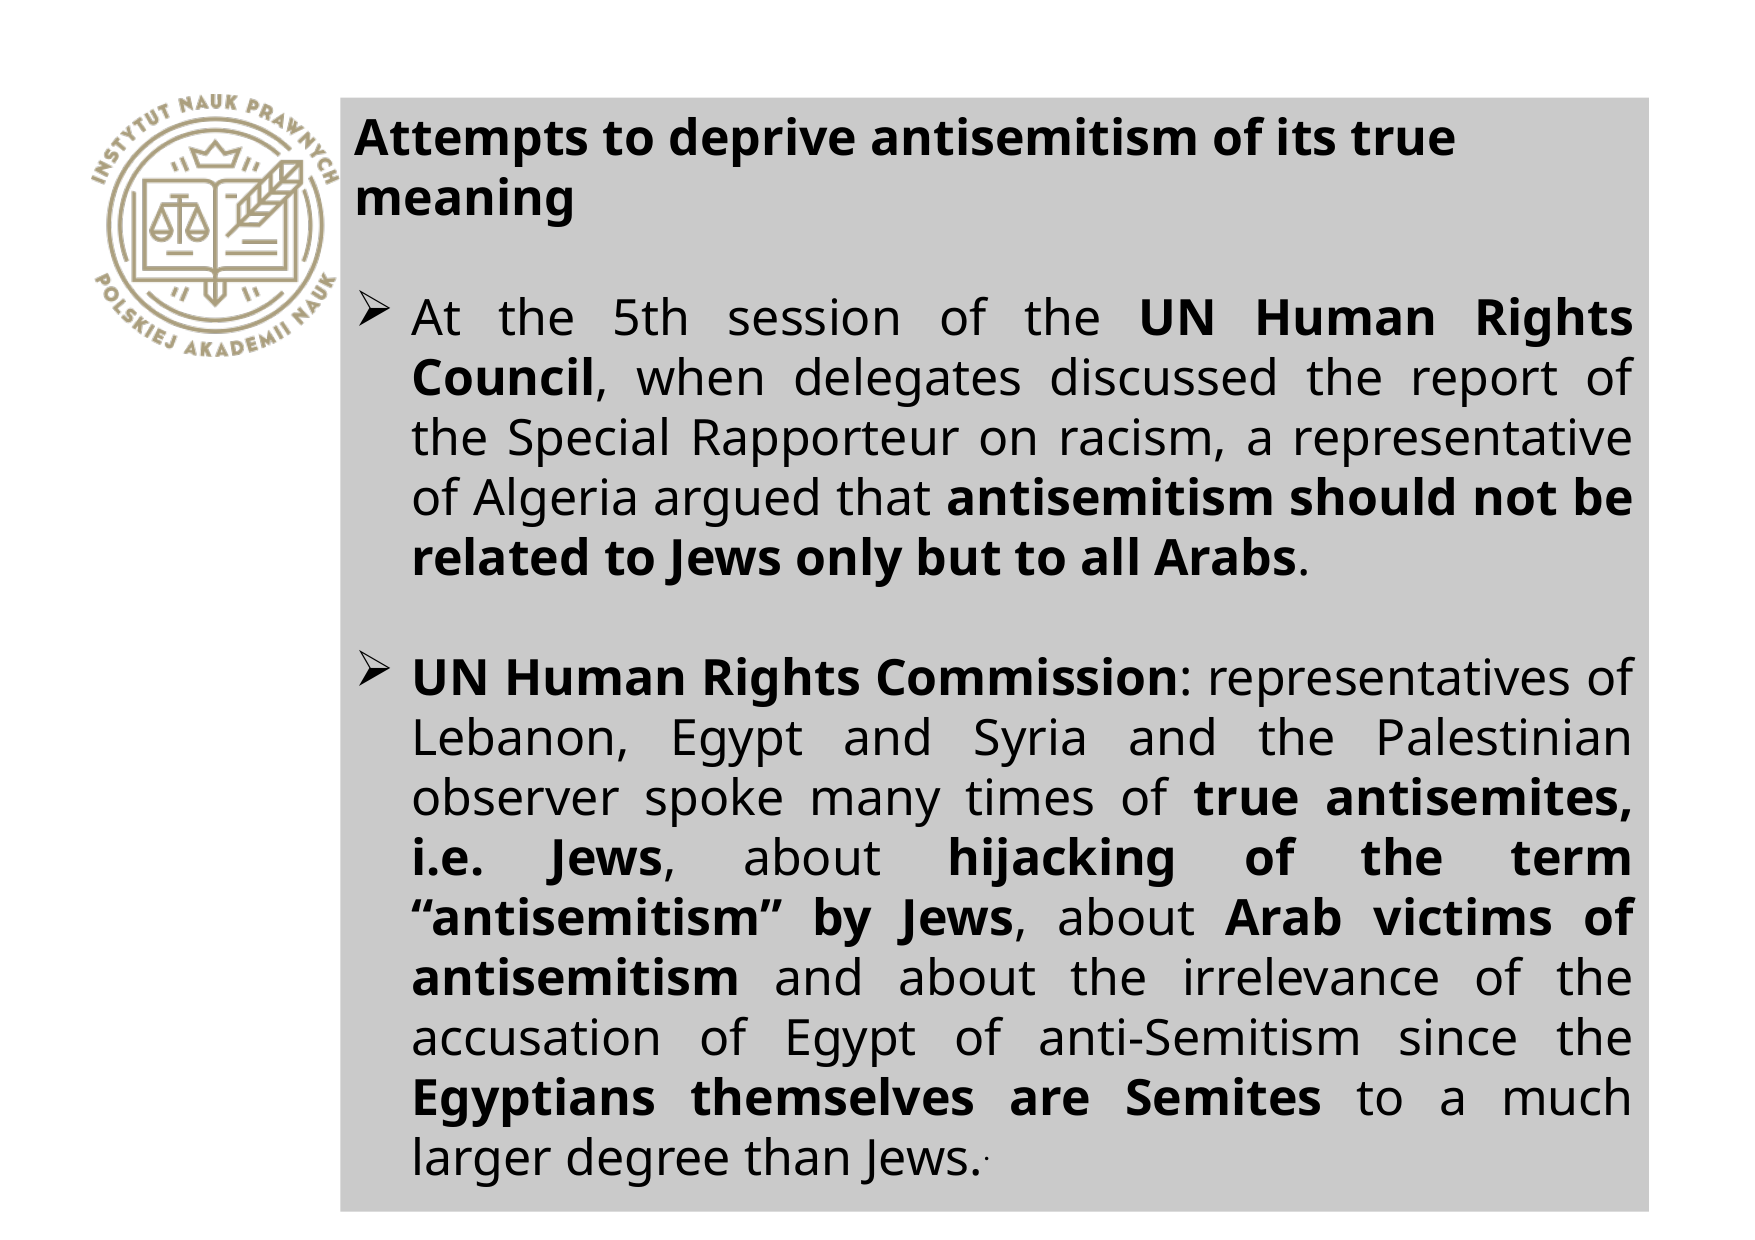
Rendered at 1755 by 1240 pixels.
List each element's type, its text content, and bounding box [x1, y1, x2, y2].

list Attempts to deprive antisemitism of its true meaning At the 5th session of the UN Human Rights Council, when delegates discussed the report of the Special Rapporteur on racism, a representative of Algeria argued that antisemitism should not be related to Jews only but to all Arabs. UN Human Rights Commission: representatives of Lebanon, Egypt and Syria and the Palestinian observer spoke many times of true antisemites, i.e. Jews, about hijacking of the term “antisemitism” by Jews, about Arab victims of antisemitism and about the irrelevance of the accusation of Egypt of anti-Semitism since the Egyptians themselves are Semites to a much larger degree than Jews.. [340, 97, 1649, 1212]
picture [91, 94, 340, 357]
